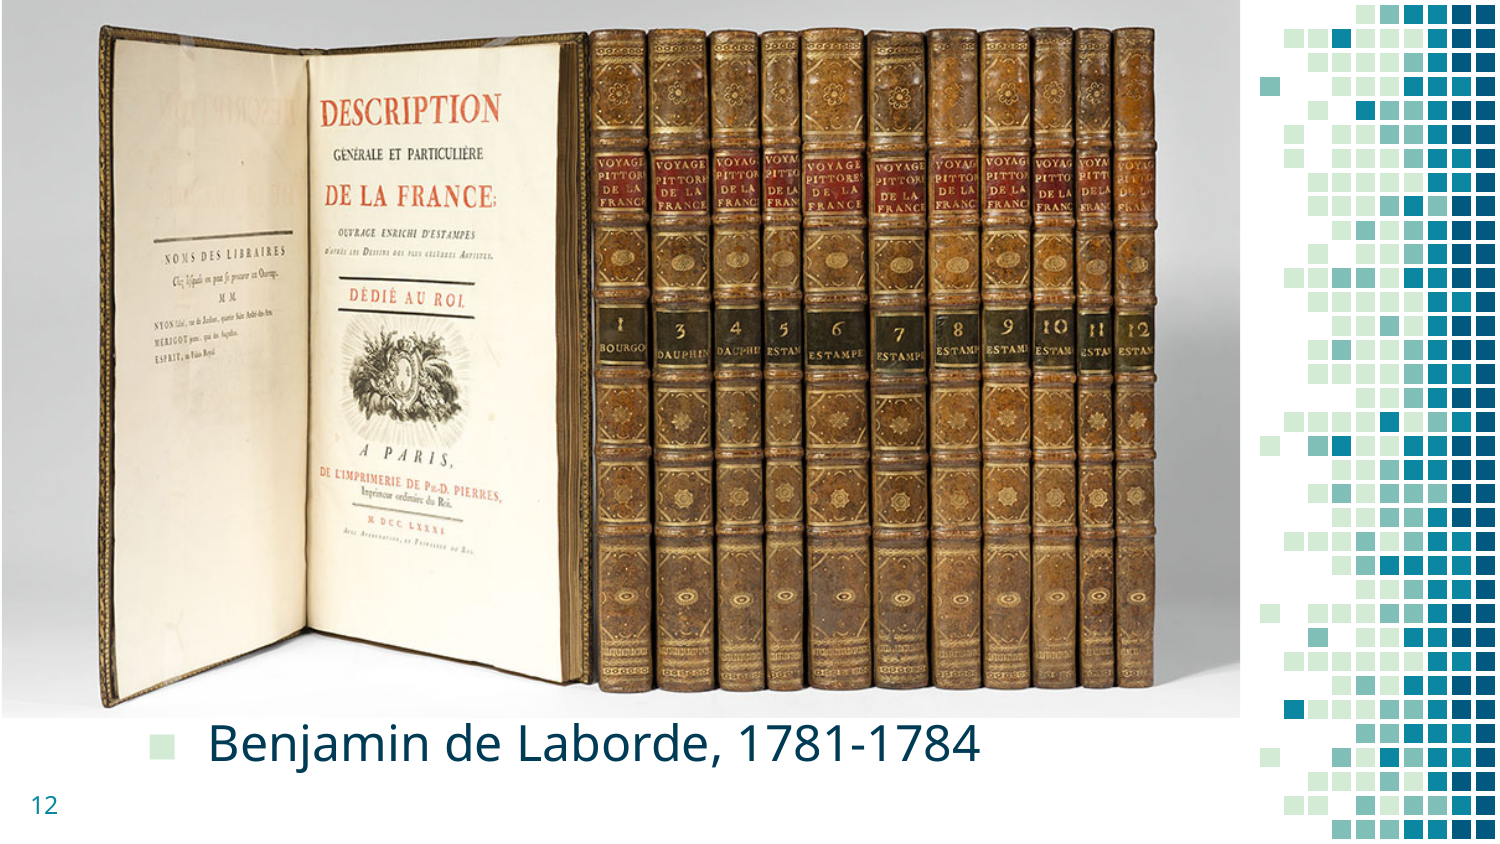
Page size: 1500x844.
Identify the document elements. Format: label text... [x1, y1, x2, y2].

list Benjamin de Laborde, 1781-1784 [117, 726, 1227, 824]
slide_number 12 [15, 774, 105, 839]
picture [1, 0, 1241, 718]
